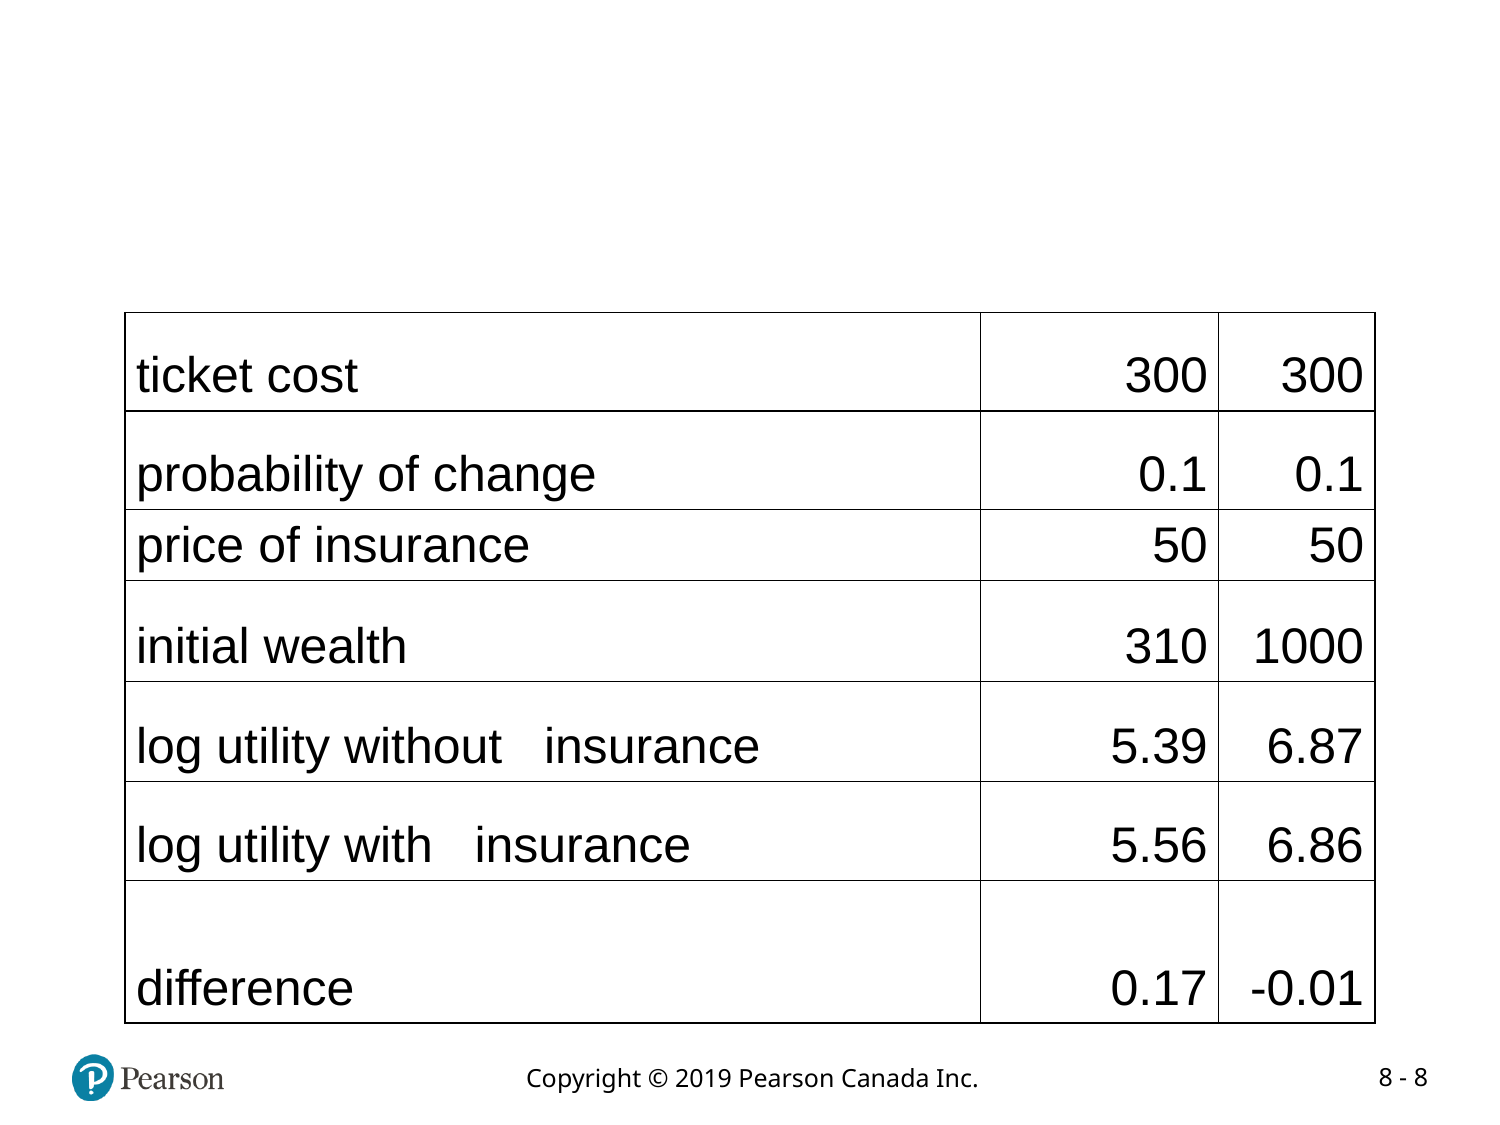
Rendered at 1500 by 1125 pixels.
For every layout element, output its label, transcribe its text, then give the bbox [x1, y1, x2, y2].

table_cell difference [126, 881, 980, 1022]
table_cell log utility with insurance [126, 782, 980, 880]
table_cell 5.39 [981, 682, 1218, 781]
table_cell 6.87 [1219, 682, 1374, 781]
table_cell 1000 [1219, 581, 1374, 681]
picture [99, 1054, 224, 1101]
table_cell 0.1 [1219, 412, 1374, 509]
table_cell 6.86 [1219, 782, 1374, 880]
table_header 300 [1219, 313, 1374, 410]
table_cell 5.56 [981, 782, 1218, 880]
picture [72, 1087, 83, 1101]
table_cell probability of change [126, 412, 980, 509]
table_cell 50 [981, 510, 1218, 580]
table_cell log utility without insurance [126, 682, 980, 781]
picture [81, 1064, 107, 1089]
table_cell price of insurance [126, 510, 980, 580]
table_cell initial wealth [126, 581, 980, 681]
table_cell 50 [1219, 510, 1374, 580]
table_cell 310 [981, 581, 1218, 681]
table_cell 0.17 [981, 881, 1218, 1022]
table_cell 0.1 [981, 412, 1218, 509]
table_cell -0.01 [1219, 881, 1374, 1022]
table_header ticket cost [126, 313, 980, 410]
table_header 300 [981, 313, 1218, 410]
picture [72, 1054, 89, 1072]
